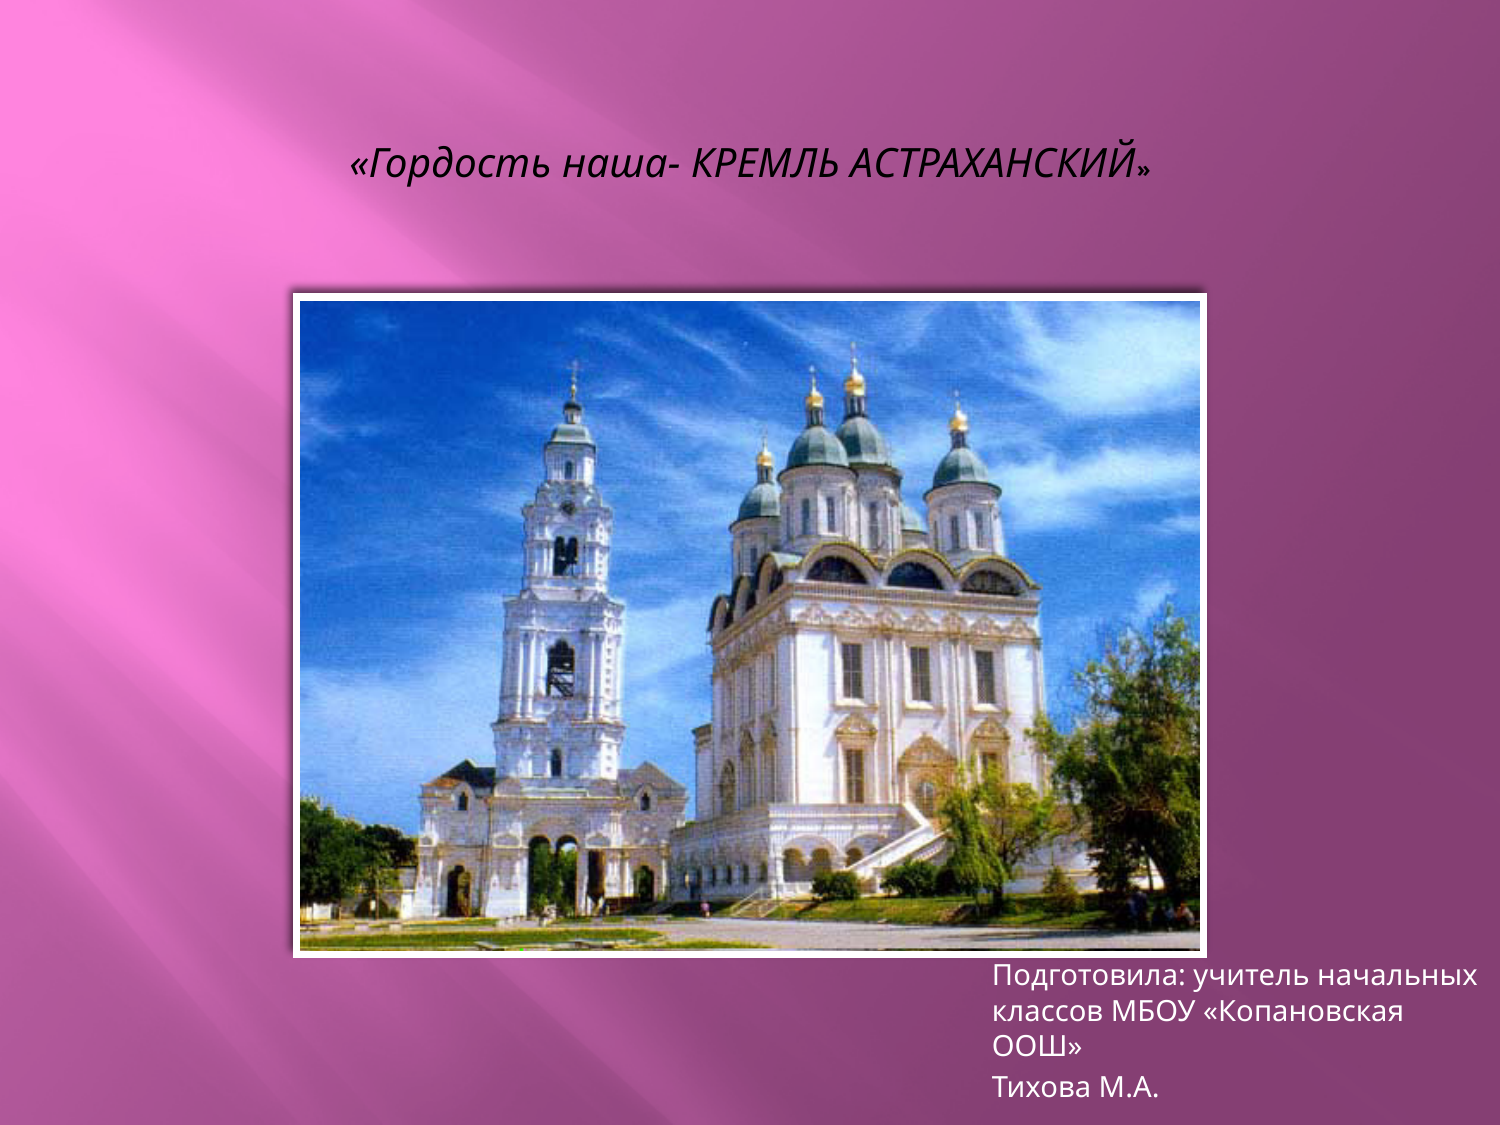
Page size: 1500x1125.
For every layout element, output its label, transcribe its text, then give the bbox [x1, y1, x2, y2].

list Подготовила: учитель начальных классов МБОУ «Копановская ООШ» Тихова М.А. [984, 949, 1500, 1125]
picture [299, 300, 1201, 951]
title «Гордость наша- КРЕМЛЬ АСТРАХАНСКИЙ» [300, 99, 1200, 186]
